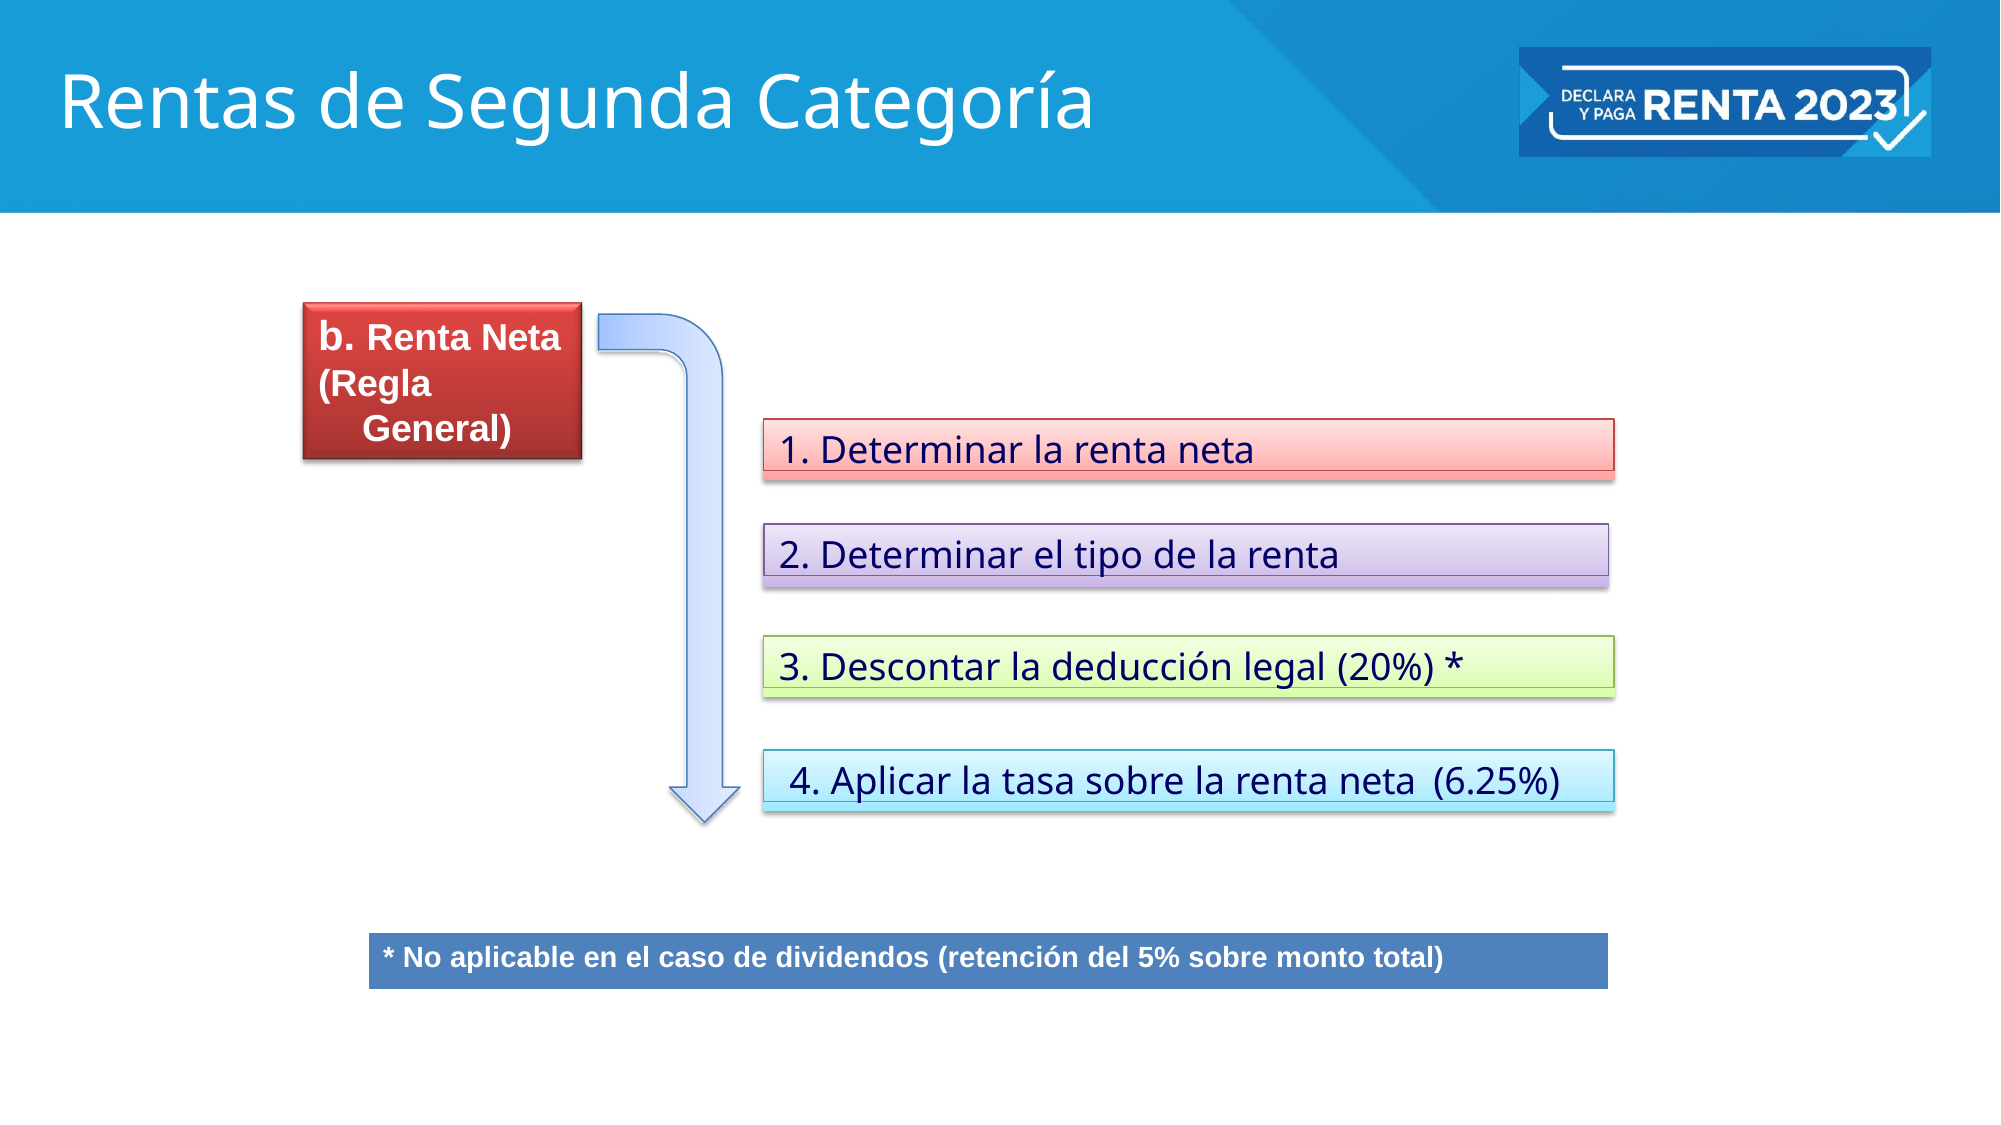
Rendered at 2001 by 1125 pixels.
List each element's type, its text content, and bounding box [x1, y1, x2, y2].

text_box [749, 516, 1615, 609]
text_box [366, 930, 1610, 996]
picture [297, 301, 587, 468]
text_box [757, 742, 1620, 835]
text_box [749, 411, 1620, 505]
title Rentas de Segunda Categoría [44, 20, 1381, 242]
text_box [749, 628, 1620, 721]
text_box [591, 310, 745, 832]
picture [0, 0, 2000, 217]
